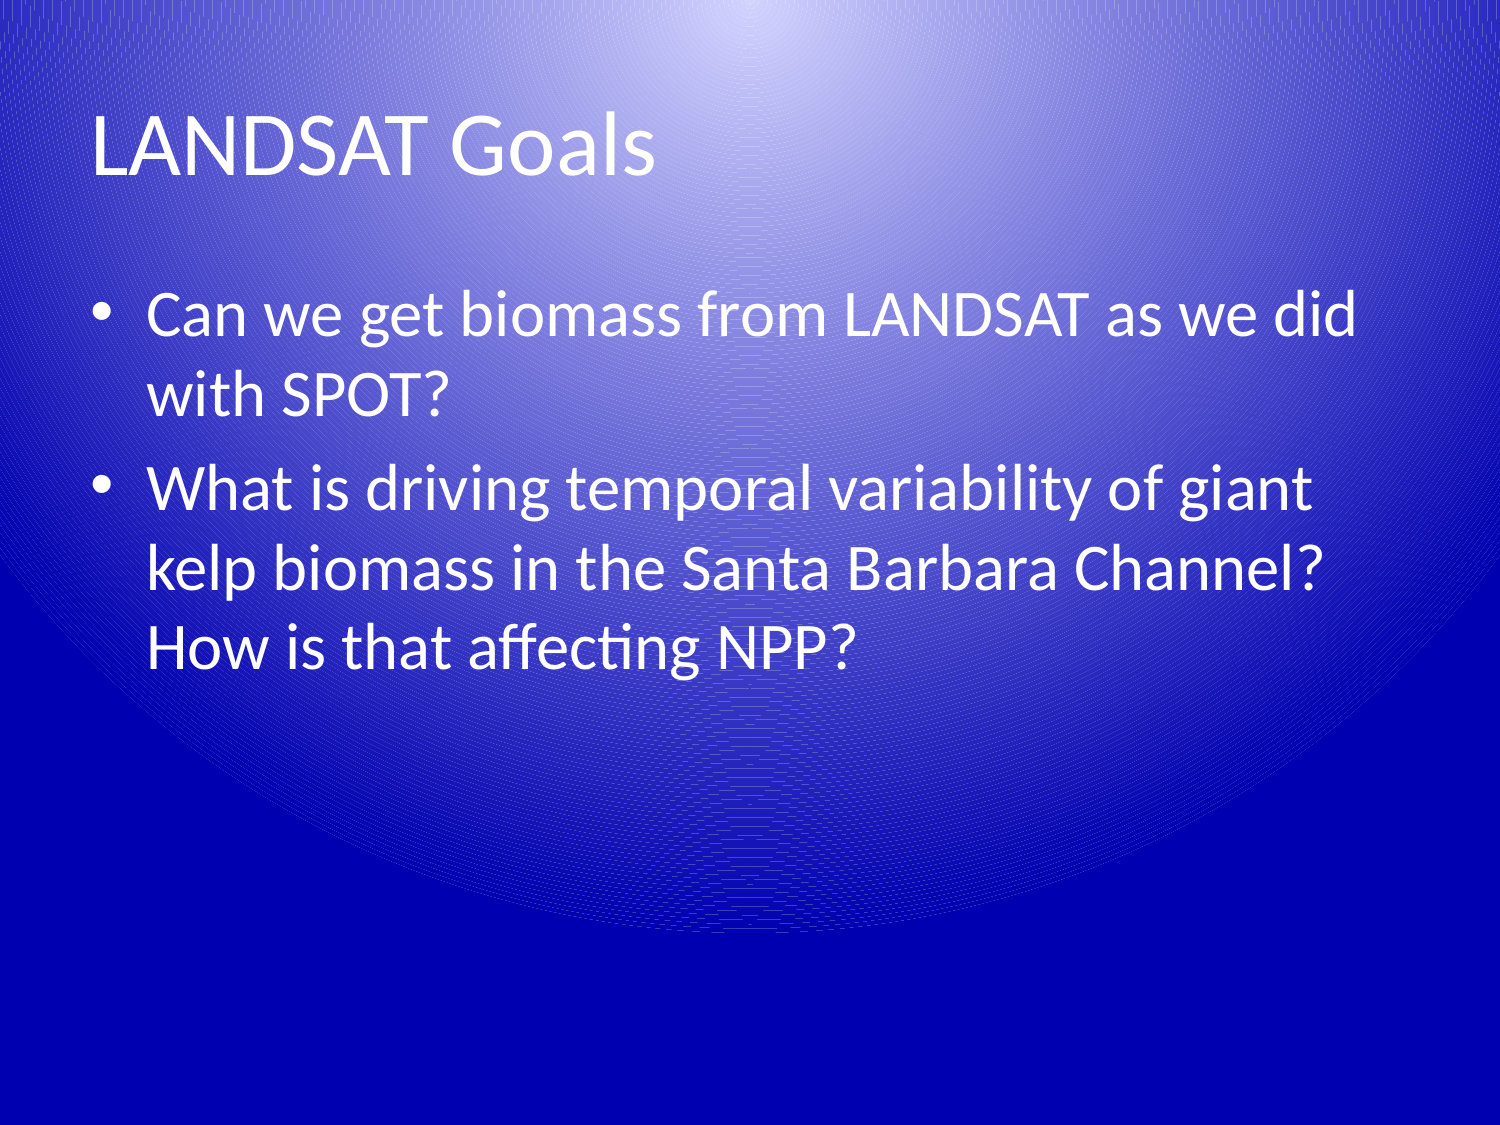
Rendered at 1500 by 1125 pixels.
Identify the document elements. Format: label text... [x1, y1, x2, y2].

title LANDSAT Goals [75, 45, 1425, 233]
list Can we get biomass from LANDSAT as we did with SPOT? What is driving temporal variability of giant kelp biomass in the Santa Barbara Channel? How is that affecting NPP? [75, 262, 1425, 1005]
